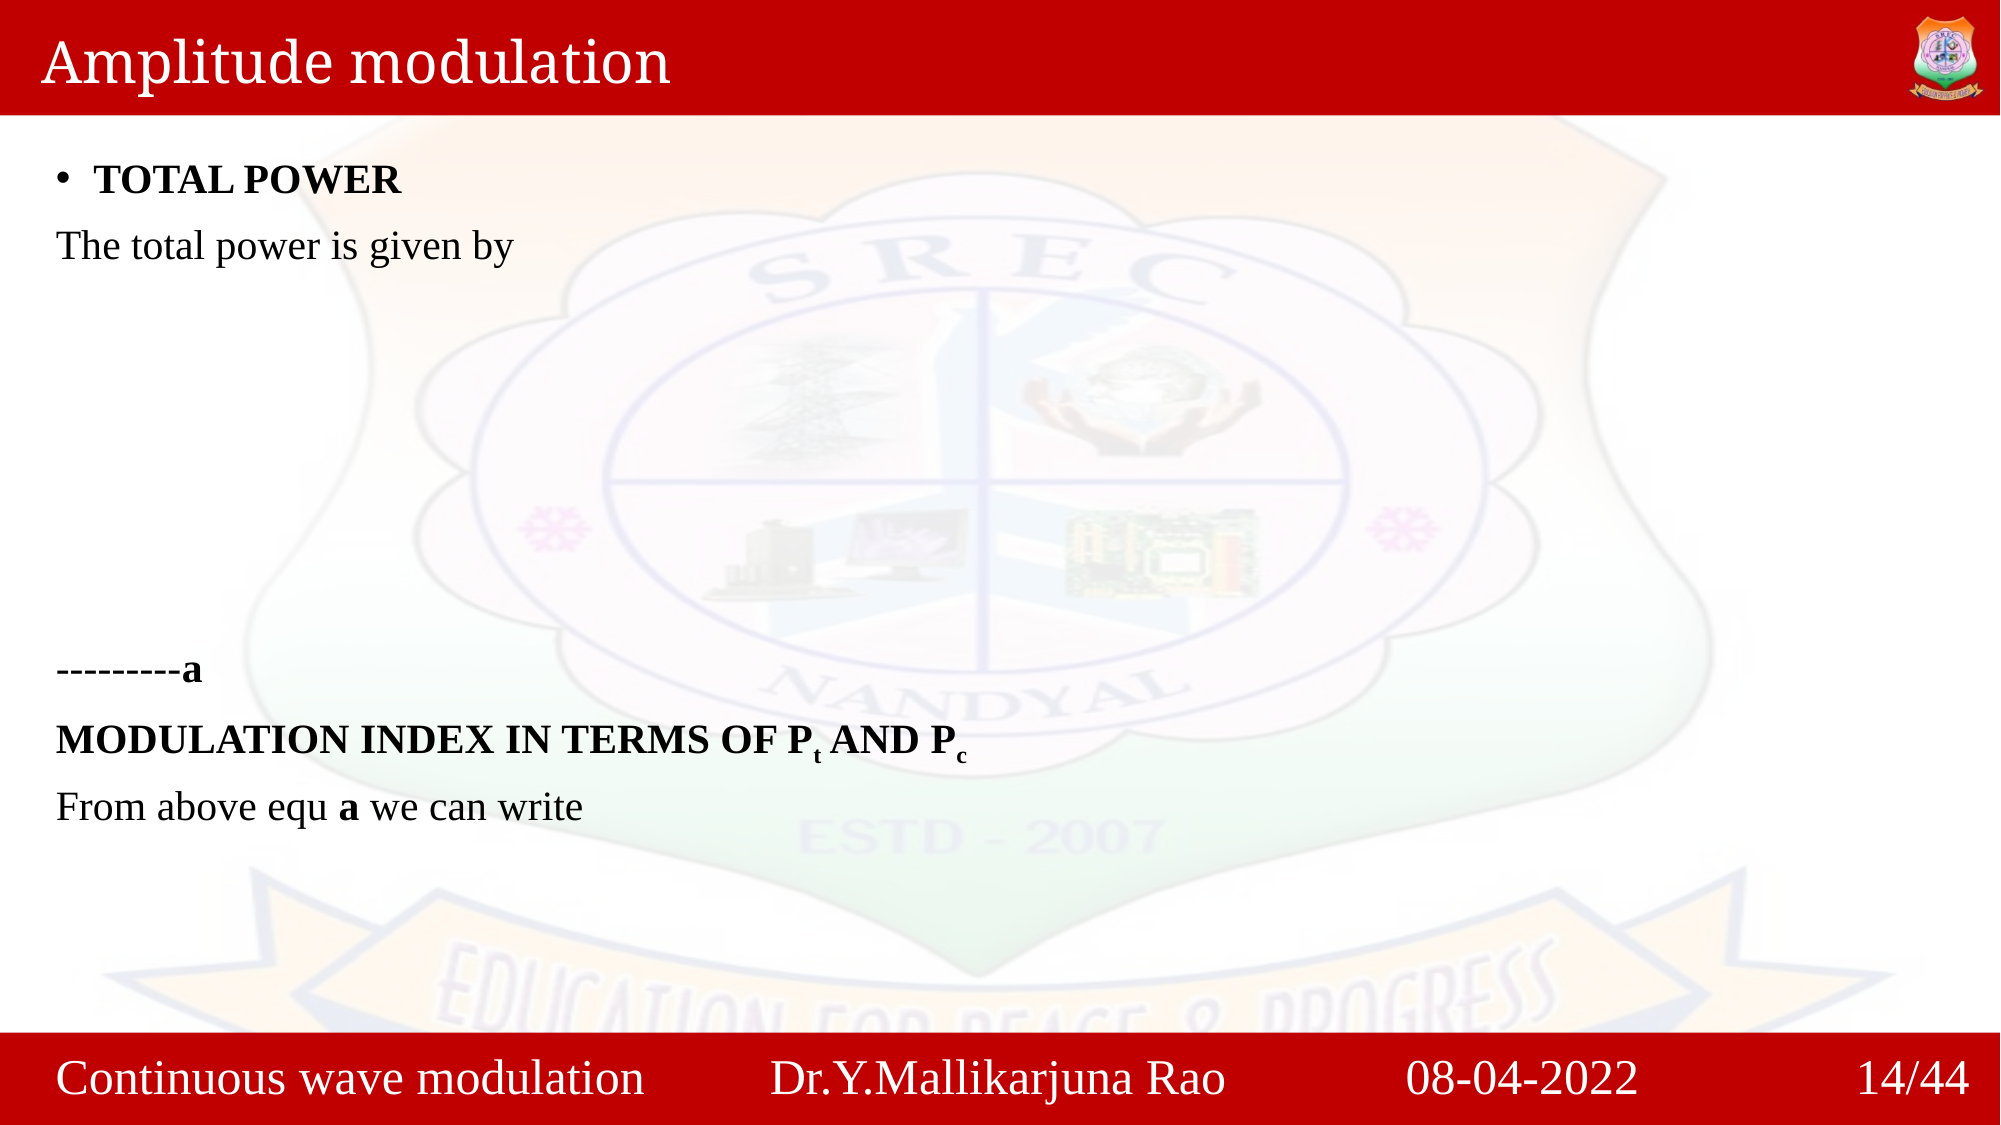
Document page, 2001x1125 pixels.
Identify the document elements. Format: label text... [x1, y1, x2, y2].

text_box [0, 0, 2000, 116]
text_box [0, 1032, 2000, 1125]
picture [1903, 14, 1989, 101]
text_box Amplitude modulation [26, 18, 1994, 103]
text_box Continuous wave modulation Dr.Y.Mallikarjuna Rao 08-04-2022 14/44 [40, 1037, 1994, 1113]
